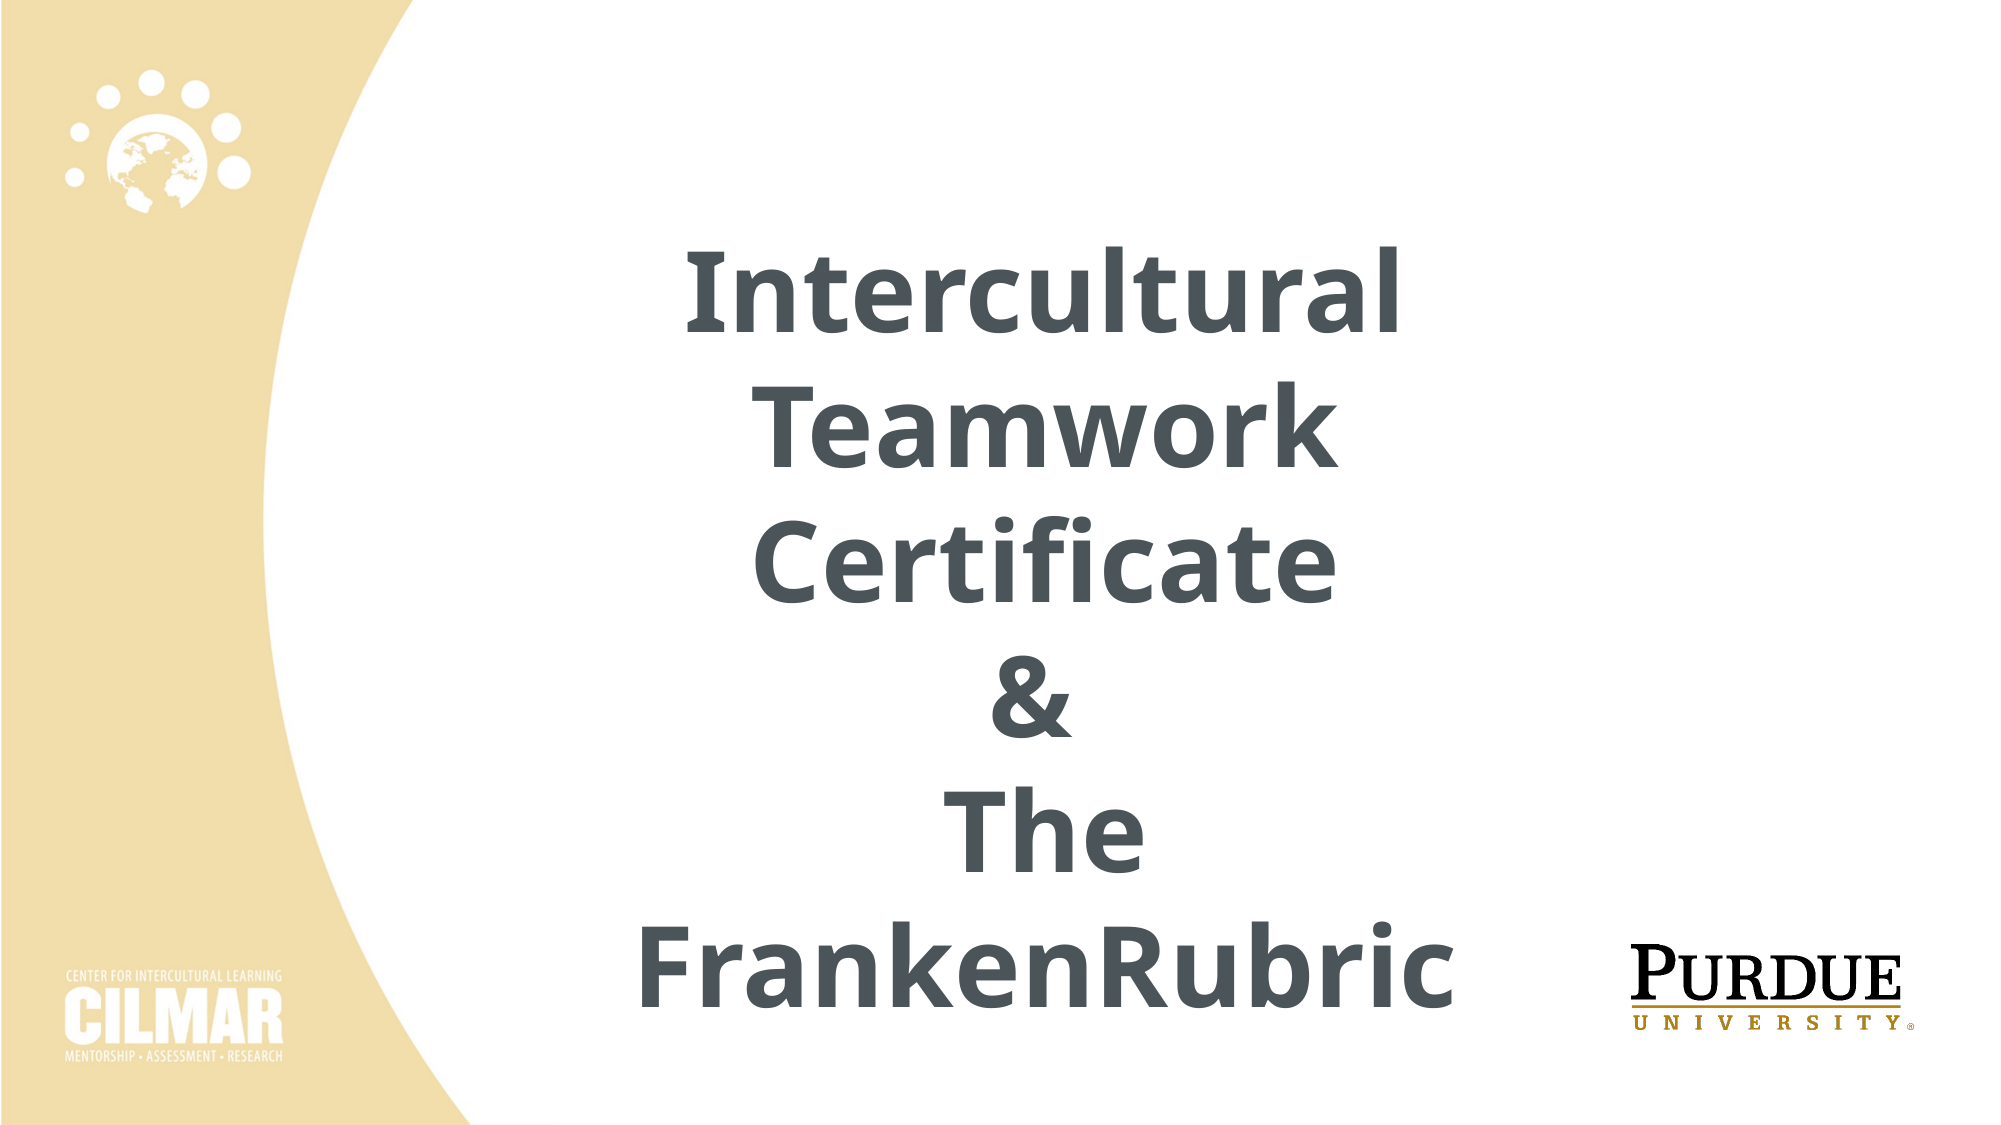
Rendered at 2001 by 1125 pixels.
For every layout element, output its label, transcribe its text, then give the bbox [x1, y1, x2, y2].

picture [0, 0, 2001, 1125]
text_box Intercultural Teamwork Certificate & The FrankenRubric [600, 213, 1490, 1038]
